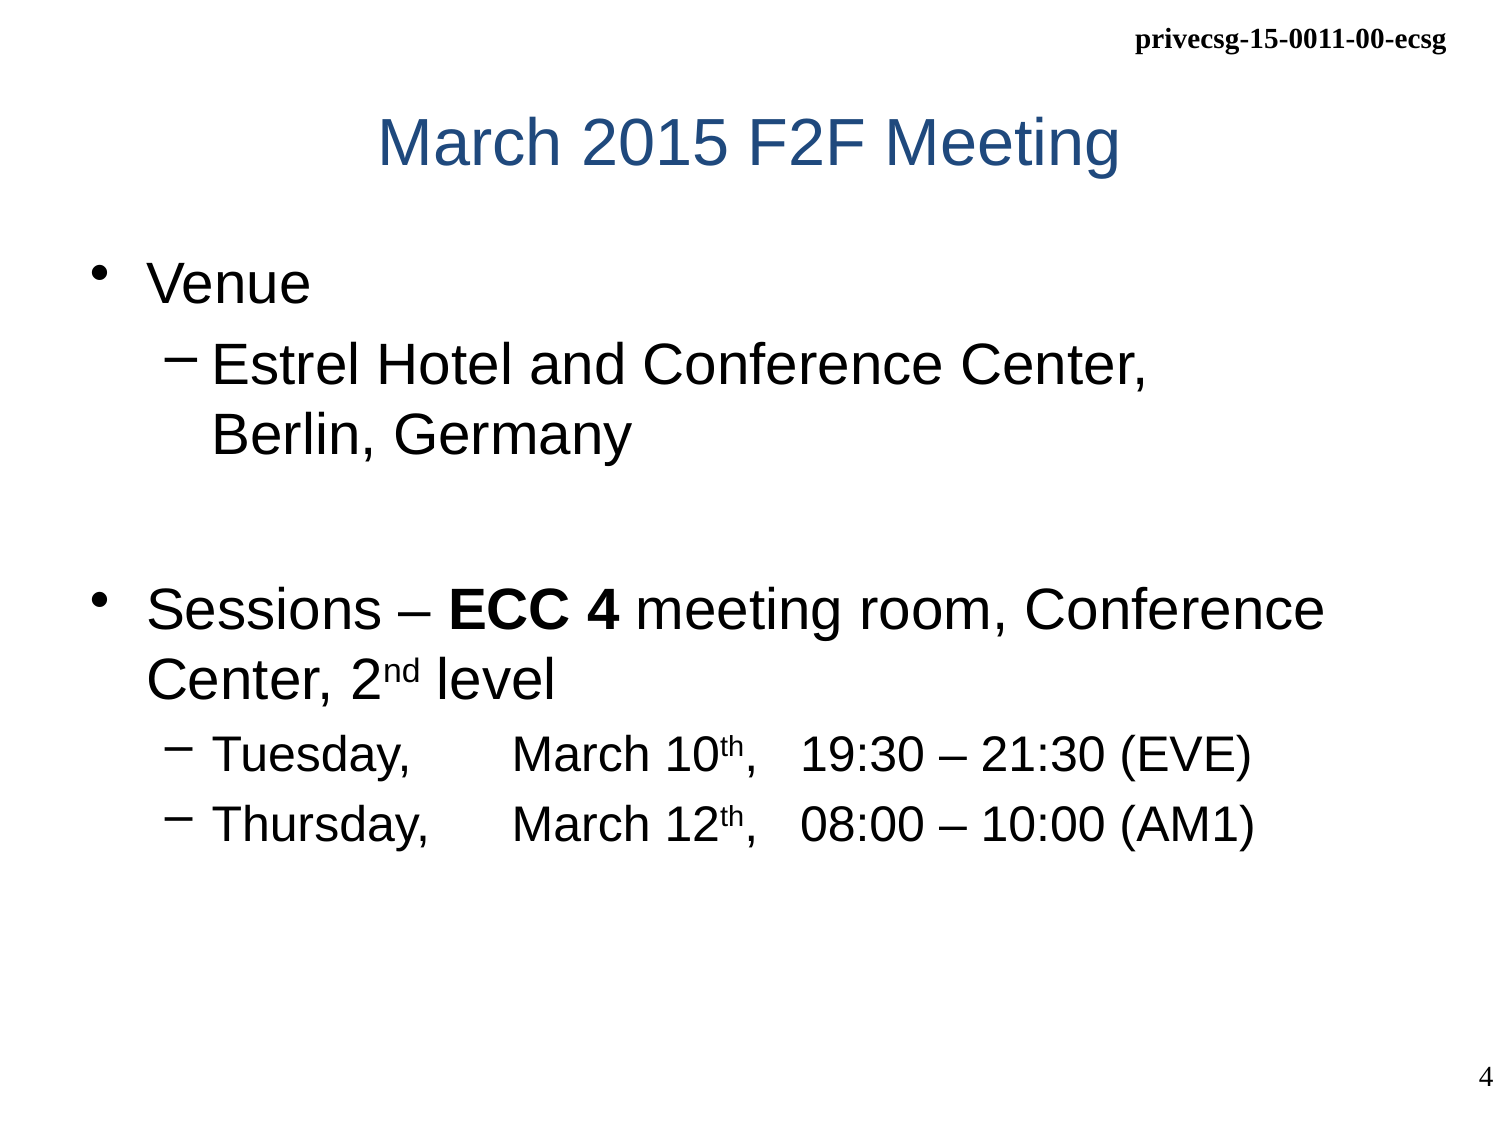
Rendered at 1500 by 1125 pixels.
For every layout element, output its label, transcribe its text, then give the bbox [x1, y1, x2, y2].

list Venue Estrel Hotel and Conference Center, Berlin, Germany Sessions – ECC 4 meeting room, Conference Center, 2nd level Tuesday, March 10th, 19:30 – 21:30 (EVE) Thursday, March 12th, 08:00 – 10:00 (AM1) [75, 237, 1425, 1005]
title March 2015 F2F Meeting [75, 45, 1425, 233]
